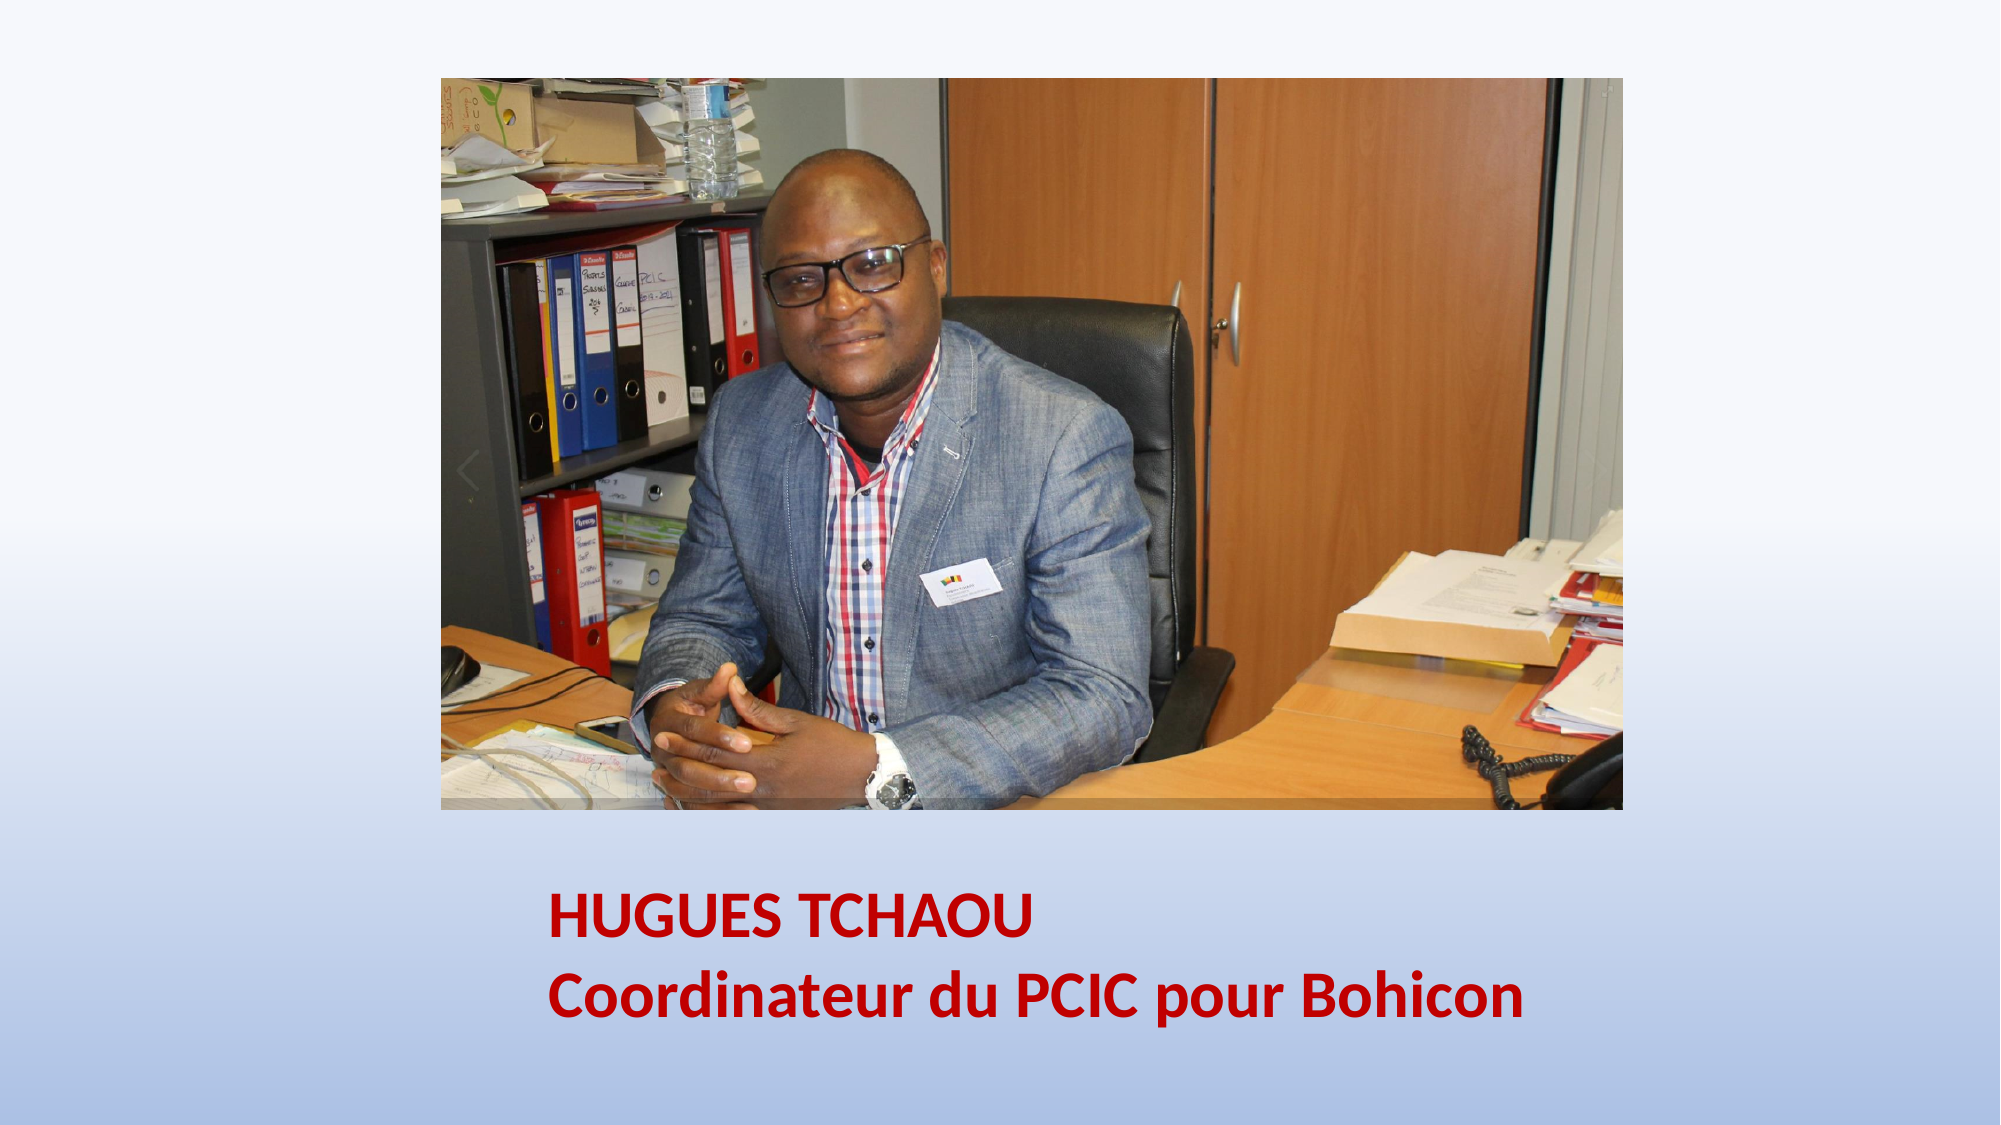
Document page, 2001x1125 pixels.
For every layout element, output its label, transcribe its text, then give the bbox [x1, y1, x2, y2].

text_box HUGUES TCHAOU Coordinateur du PCIC pour Bohicon [533, 863, 1593, 1039]
picture [441, 78, 1623, 810]
